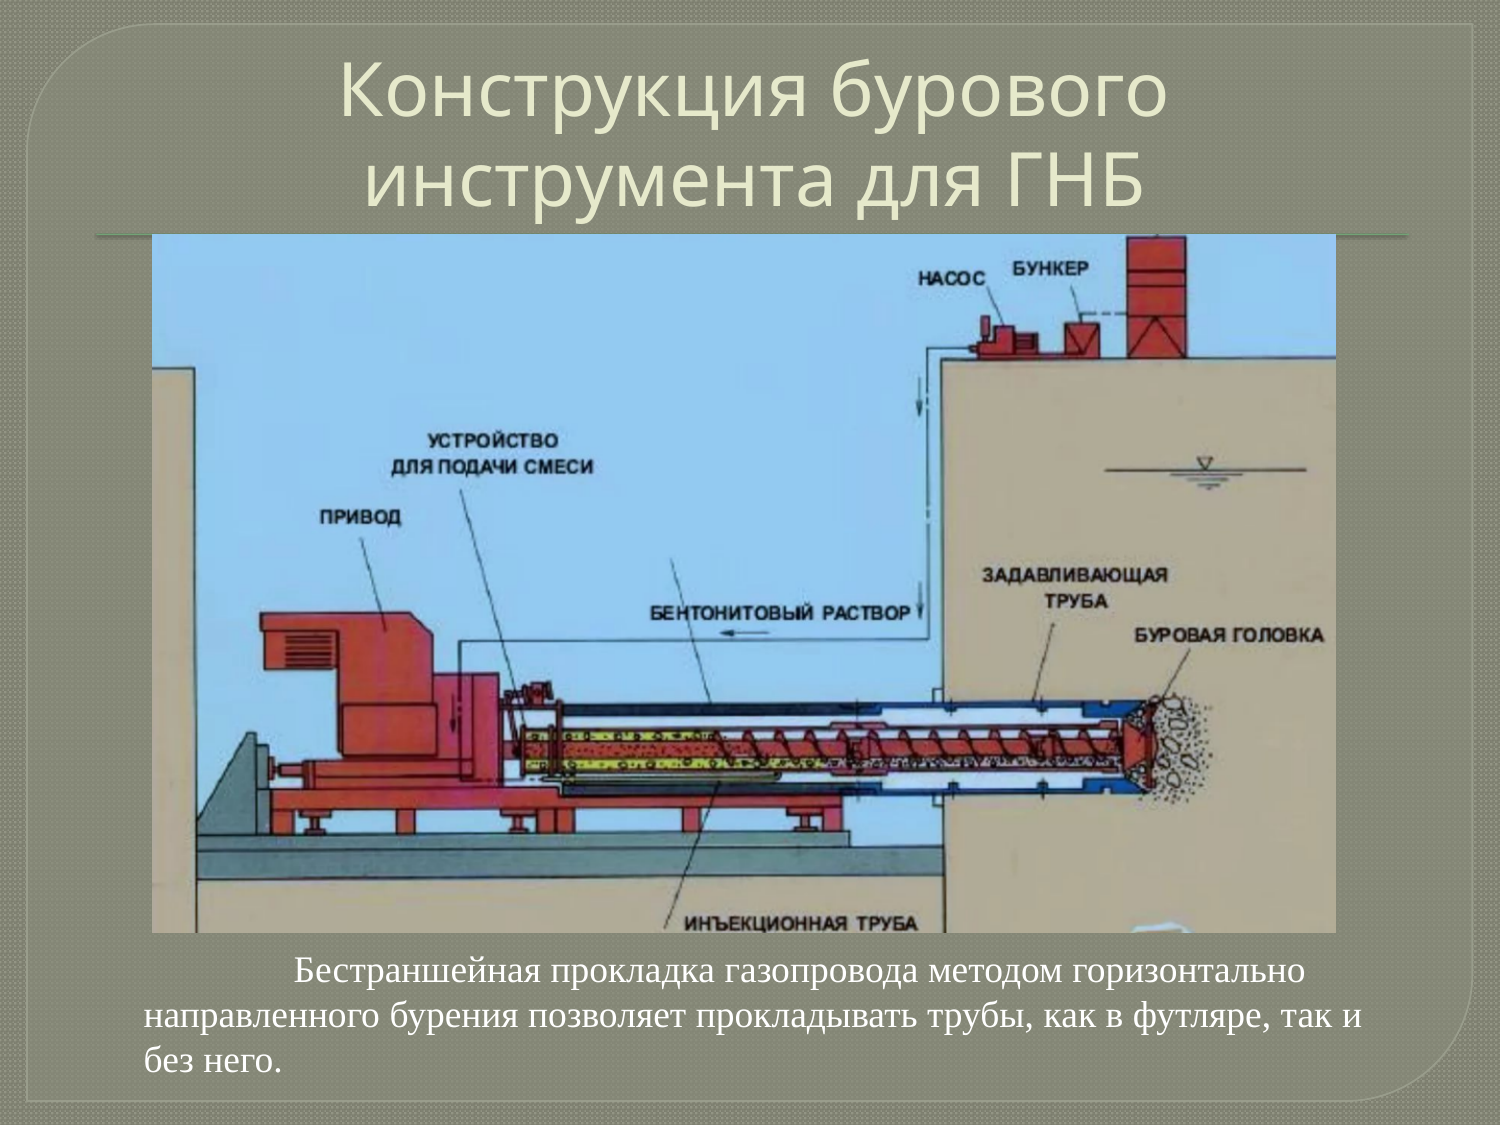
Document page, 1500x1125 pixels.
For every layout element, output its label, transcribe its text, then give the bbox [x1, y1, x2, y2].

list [152, 234, 1337, 934]
text_box Бестраншейная прокладка газопровода методом горизонтально направленного бурения позволяет прокладывать трубы, как в футляре, так и без него. [128, 937, 1383, 1088]
title Конструкция бурового инструмента для ГНБ [75, 41, 1425, 230]
